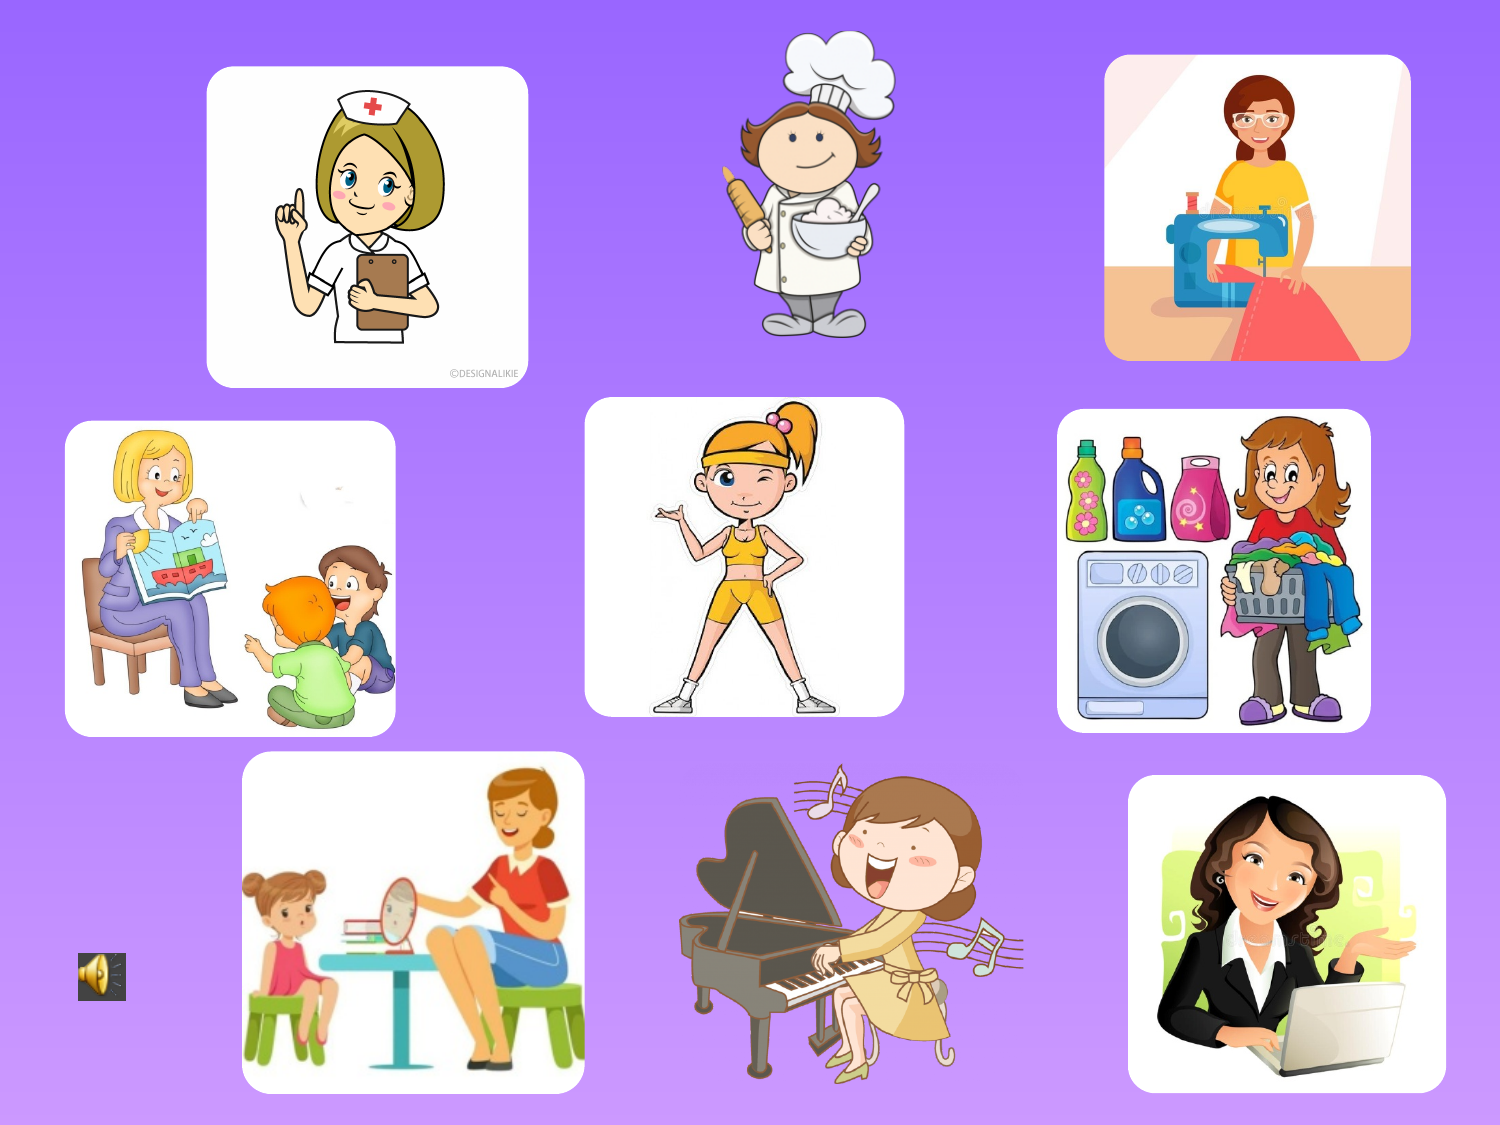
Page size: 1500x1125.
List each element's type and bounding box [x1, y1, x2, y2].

picture [584, 396, 905, 718]
picture [678, 763, 1024, 1085]
picture [1127, 774, 1447, 1094]
picture [241, 751, 585, 1095]
list [655, 30, 963, 339]
picture [206, 66, 529, 389]
picture [76, 952, 127, 1003]
picture [64, 420, 396, 738]
picture [1056, 408, 1371, 734]
picture [1104, 54, 1412, 362]
